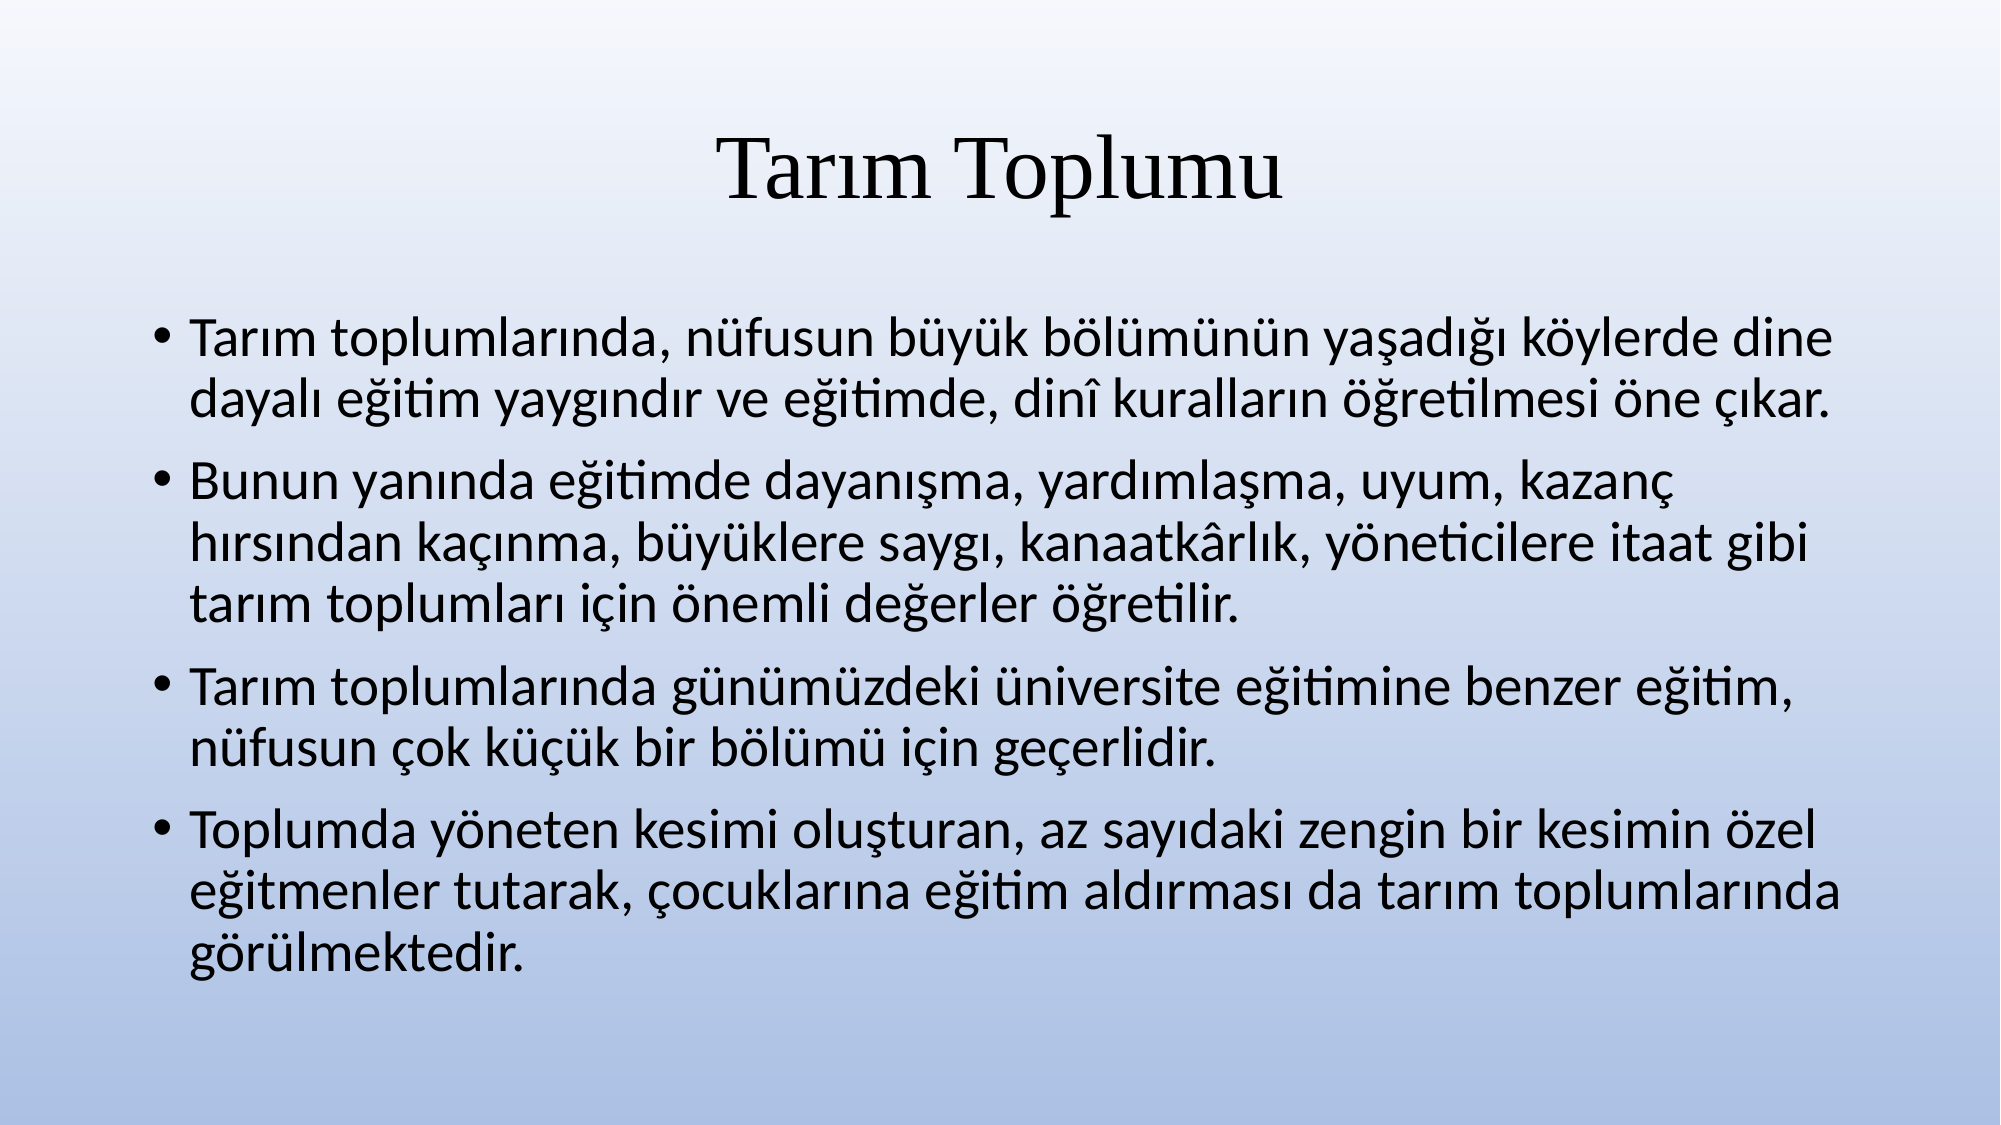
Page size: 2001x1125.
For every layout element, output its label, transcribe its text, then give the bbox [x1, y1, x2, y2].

list Tarım toplumlarında, nüfusun büyük bölümünün yaşadığı köylerde dine dayalı eğitim yaygındır ve eğitimde, dinî kuralların öğretilmesi öne çıkar. Bunun yanında eğitimde dayanışma, yardımlaşma, uyum, kazanç hırsından kaçınma, büyüklere saygı, kanaatkârlık, yöneticilere itaat gibi tarım toplumları için önemli değerler öğretilir. Tarım toplumlarında günümüzdeki üniversite eğitimine benzer eğitim, nüfusun çok küçük bir bölümü için geçerlidir. Toplumda yöneten kesimi oluşturan, az sayıdaki zengin bir kesimin özel eğitmenler tutarak, çocuklarına eğitim aldırması da tarım toplumlarında görülmektedir. [137, 299, 1863, 1014]
title Tarım Toplumu [137, 59, 1863, 278]
